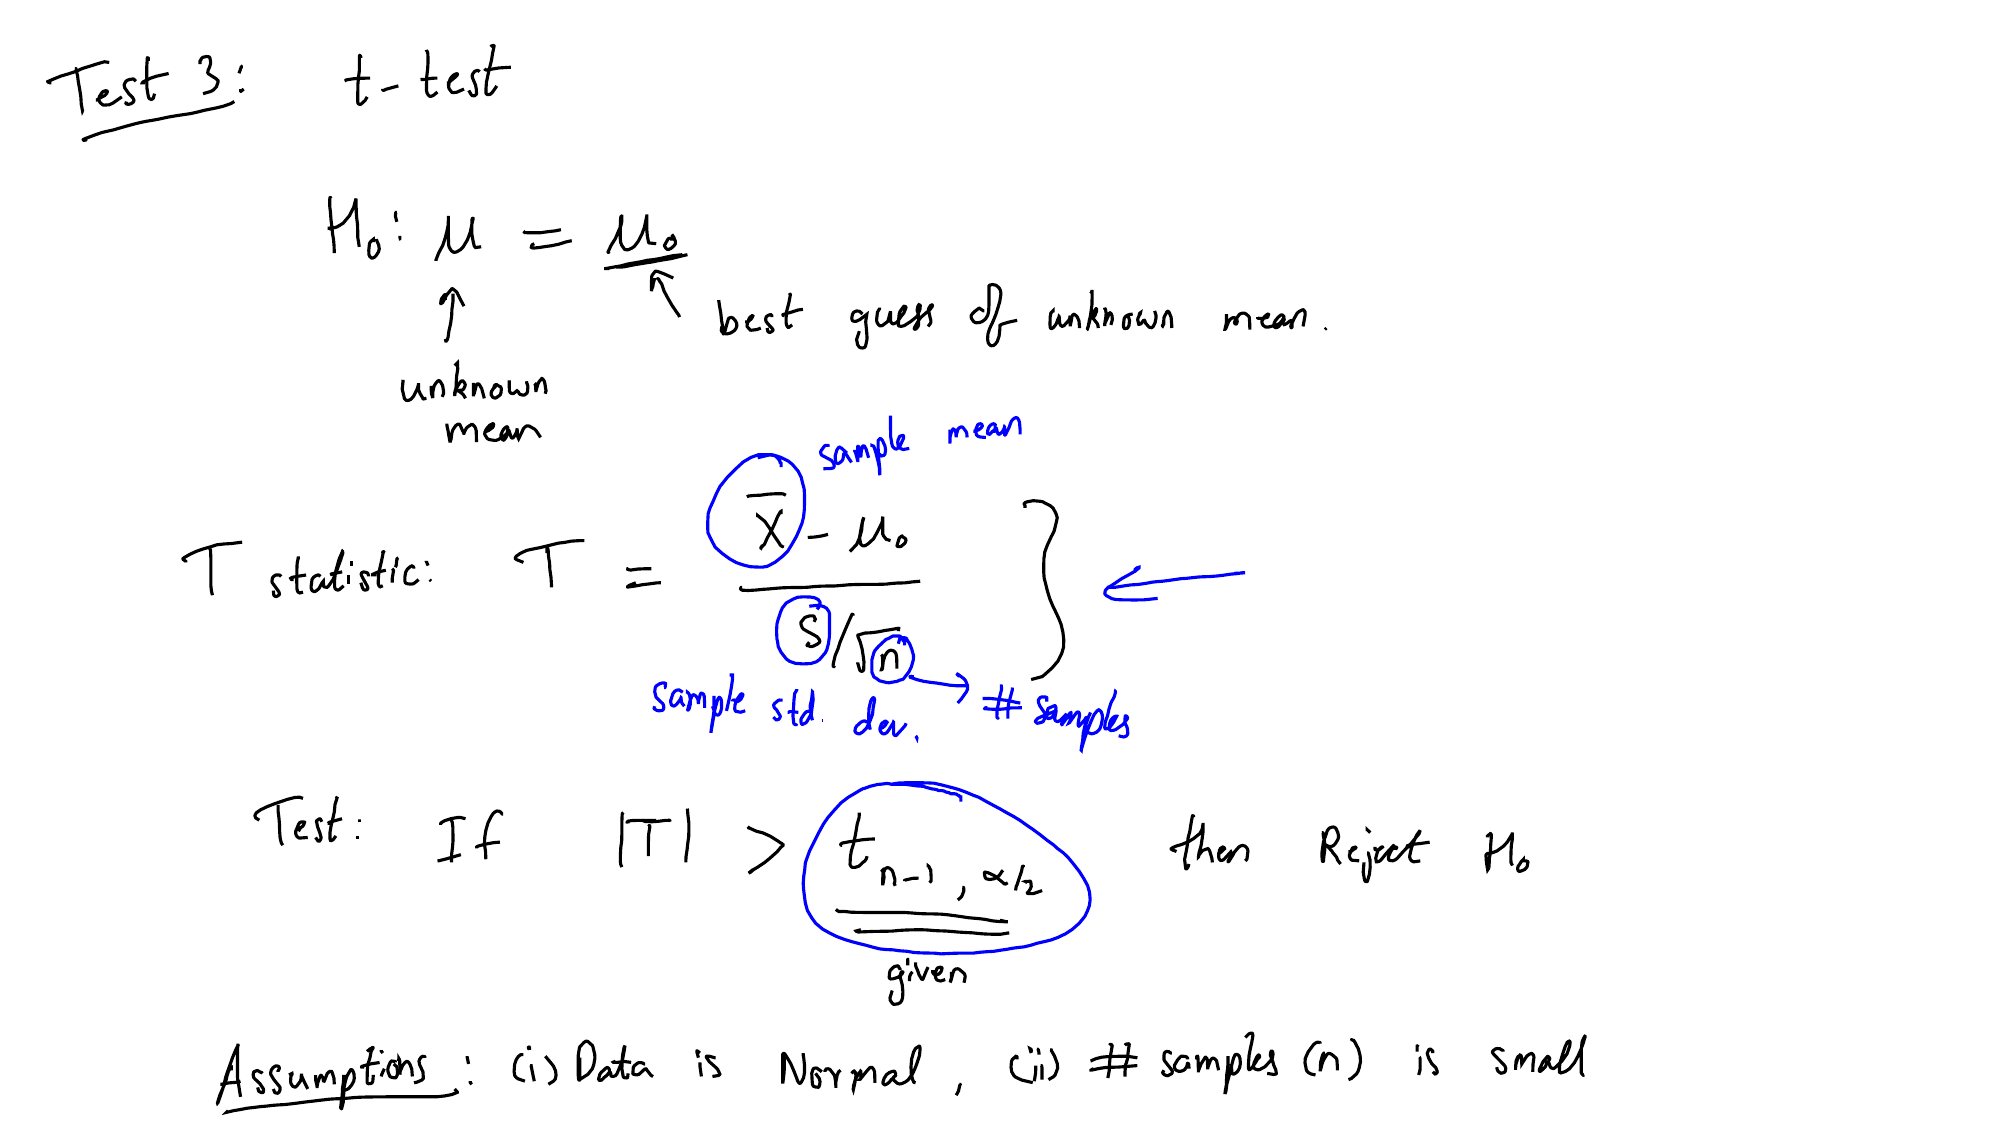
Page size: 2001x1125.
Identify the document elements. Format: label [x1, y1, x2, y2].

text_box [255, 796, 360, 846]
text_box [956, 1048, 1058, 1096]
text_box [327, 197, 482, 261]
text_box [1485, 833, 1528, 872]
text_box [651, 271, 804, 334]
text_box [881, 865, 1043, 900]
text_box [840, 812, 875, 868]
text_box [1090, 1033, 1361, 1095]
text_box [47, 56, 244, 141]
text_box [747, 826, 785, 874]
text_box [1104, 567, 1244, 600]
text_box [620, 808, 689, 868]
text_box [707, 415, 910, 568]
text_box [626, 568, 661, 588]
text_box [740, 493, 921, 672]
text_box [217, 1045, 472, 1113]
text_box [971, 284, 1172, 346]
text_box [182, 542, 432, 597]
text_box [1023, 500, 1064, 635]
text_box [607, 215, 676, 253]
text_box [523, 229, 572, 249]
text_box [654, 674, 918, 739]
text_box [437, 811, 504, 863]
text_box [835, 909, 1010, 1005]
text_box [696, 1050, 720, 1077]
text_box [871, 635, 1128, 751]
text_box [851, 304, 933, 349]
text_box [1171, 815, 1248, 869]
text_box [782, 1046, 921, 1090]
text_box [1321, 826, 1430, 882]
text_box [514, 1041, 654, 1085]
text_box [515, 540, 585, 588]
text_box [948, 417, 1021, 444]
text_box [1417, 1036, 1586, 1076]
text_box [402, 288, 547, 443]
text_box [345, 45, 511, 105]
text_box [802, 782, 1091, 950]
text_box [1225, 309, 1327, 330]
text_box [604, 254, 688, 270]
